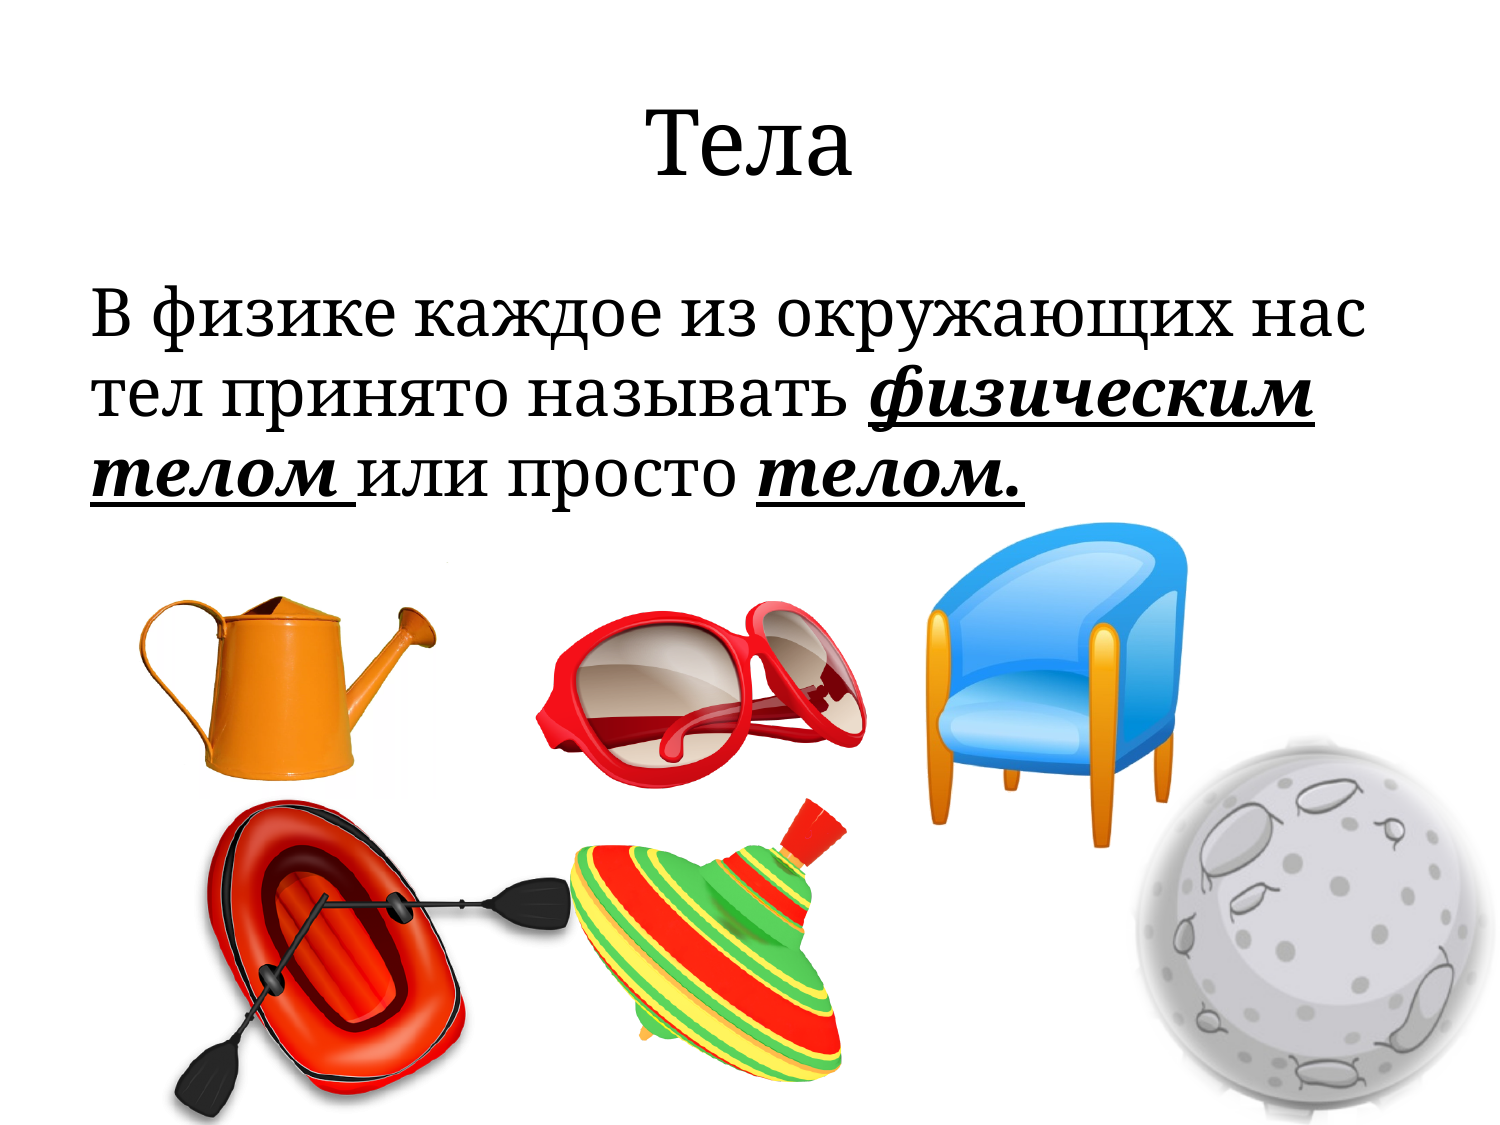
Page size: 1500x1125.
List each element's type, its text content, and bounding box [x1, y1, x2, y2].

picture [111, 477, 1500, 1125]
title Тела [75, 45, 1425, 233]
list В физике каждое из окружающих нас тел принято называть физическим телом или просто телом. [75, 262, 1425, 1005]
